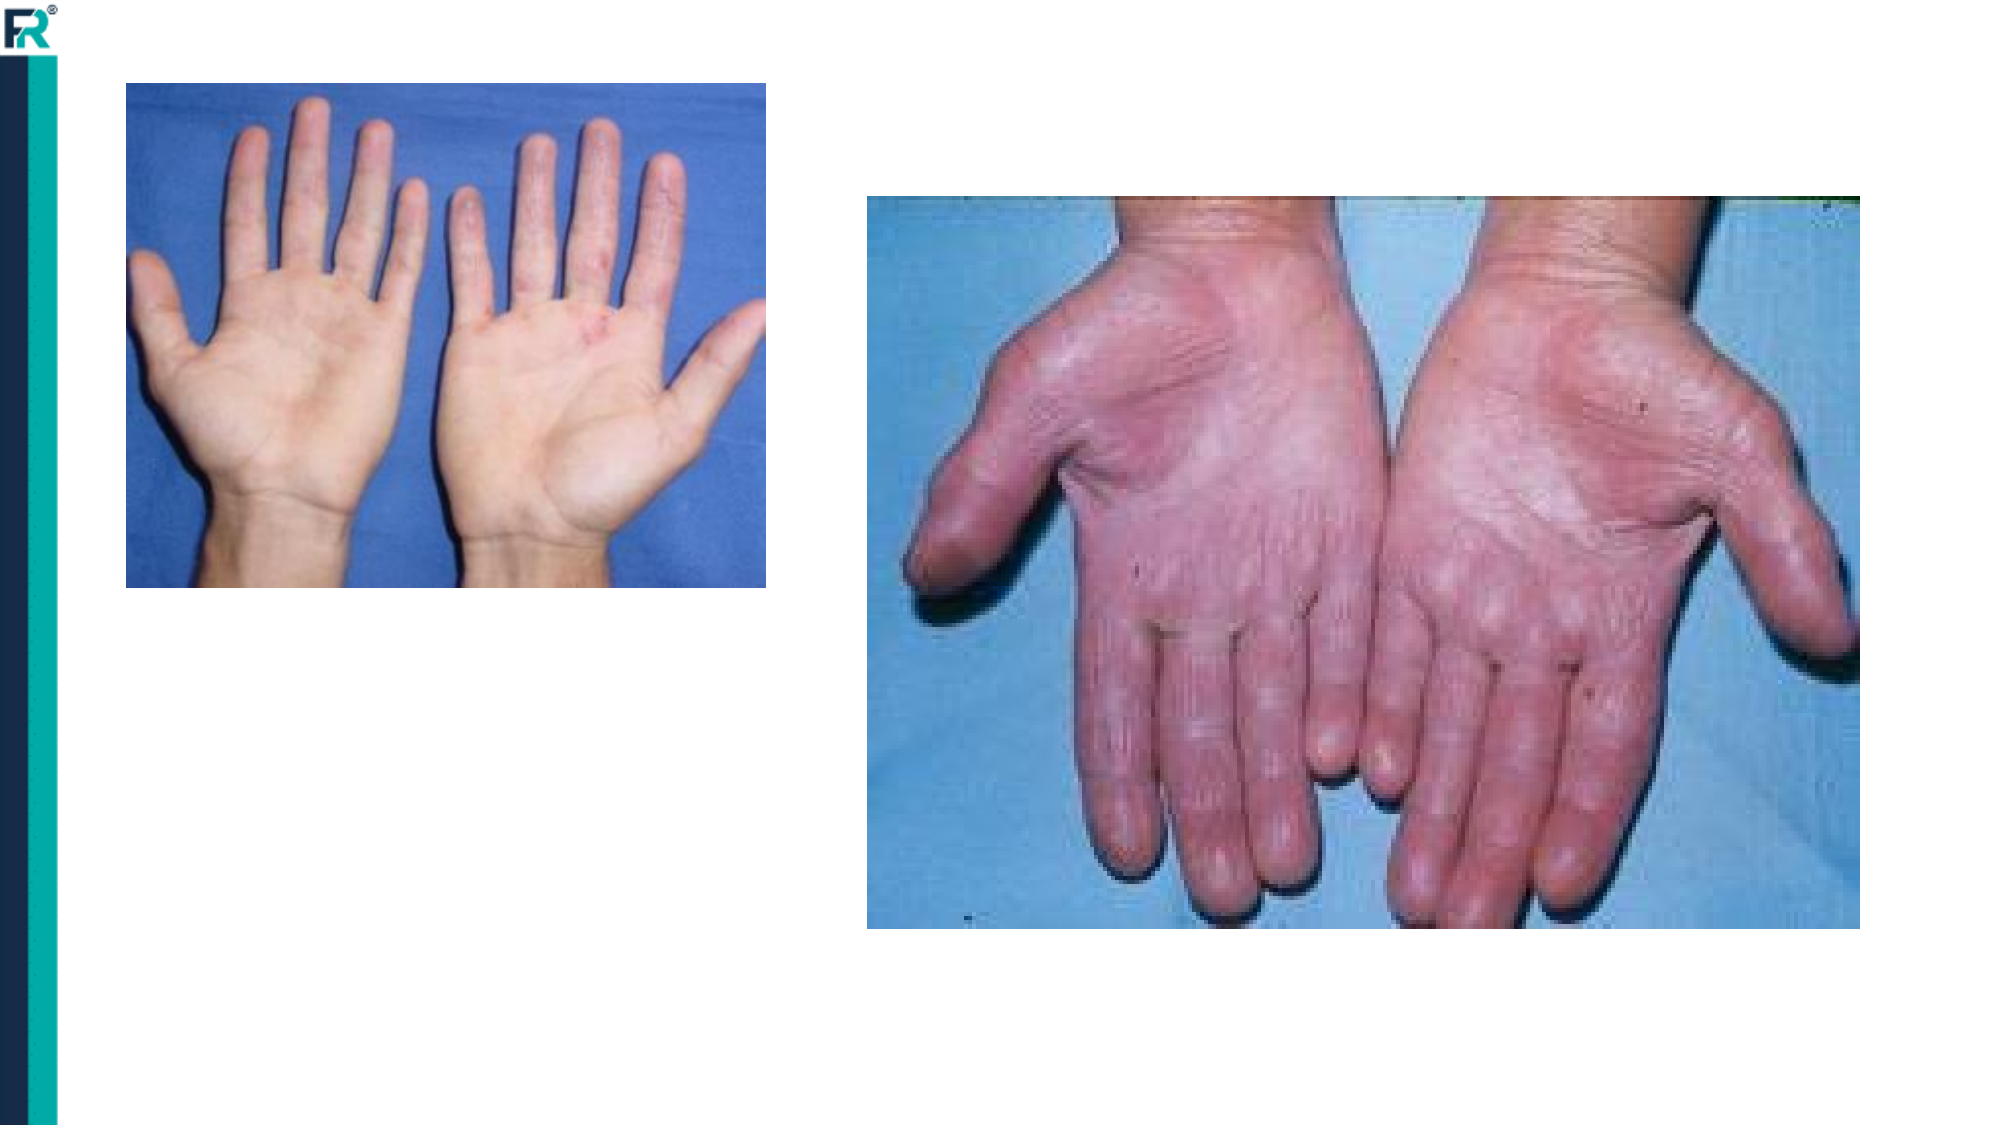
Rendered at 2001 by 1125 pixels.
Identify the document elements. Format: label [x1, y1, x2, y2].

picture [0, 0, 2001, 1125]
text_box [1453, 83, 2000, 365]
list [125, 83, 766, 588]
